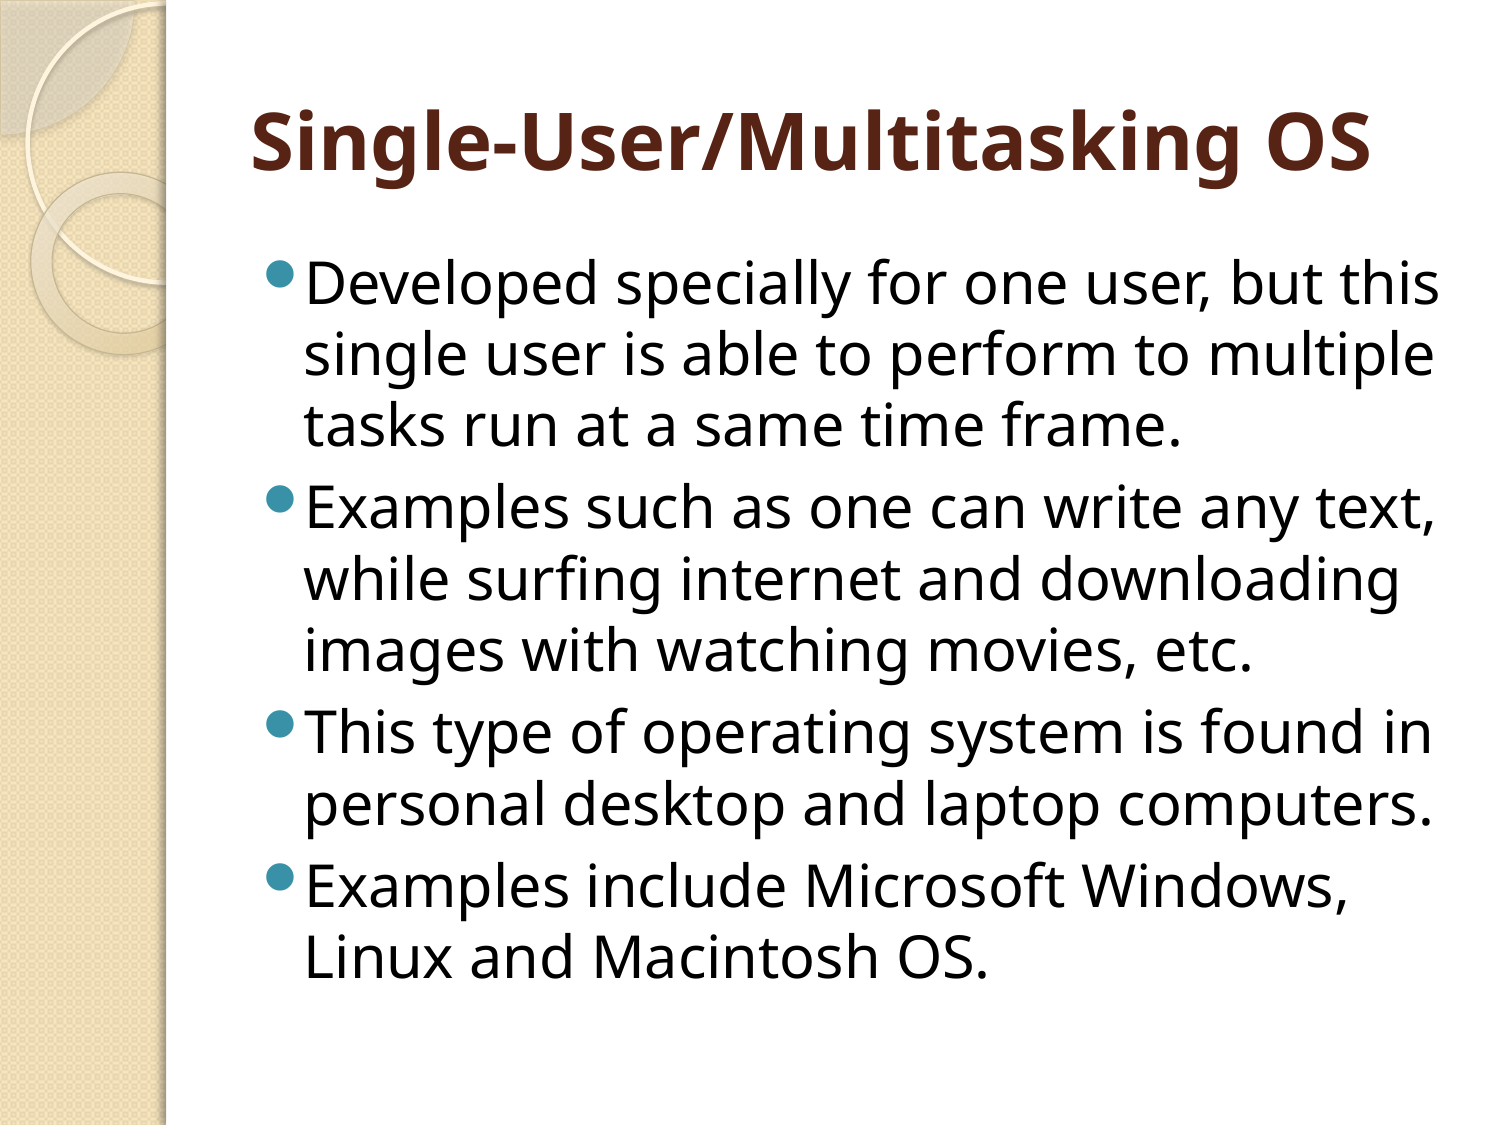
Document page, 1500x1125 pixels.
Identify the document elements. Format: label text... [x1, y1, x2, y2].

title Single-User/Multitasking OS [235, 45, 1466, 233]
list Developed specially for one user, but this single user is able to perform to multiple tasks run at a same time frame. Examples such as one can write any text, while surfing internet and downloading images with watching movies, etc. This type of operating system is found in personal desktop and laptop computers. Examples include Microsoft Windows, Linux and Macintosh OS. [235, 237, 1466, 1025]
